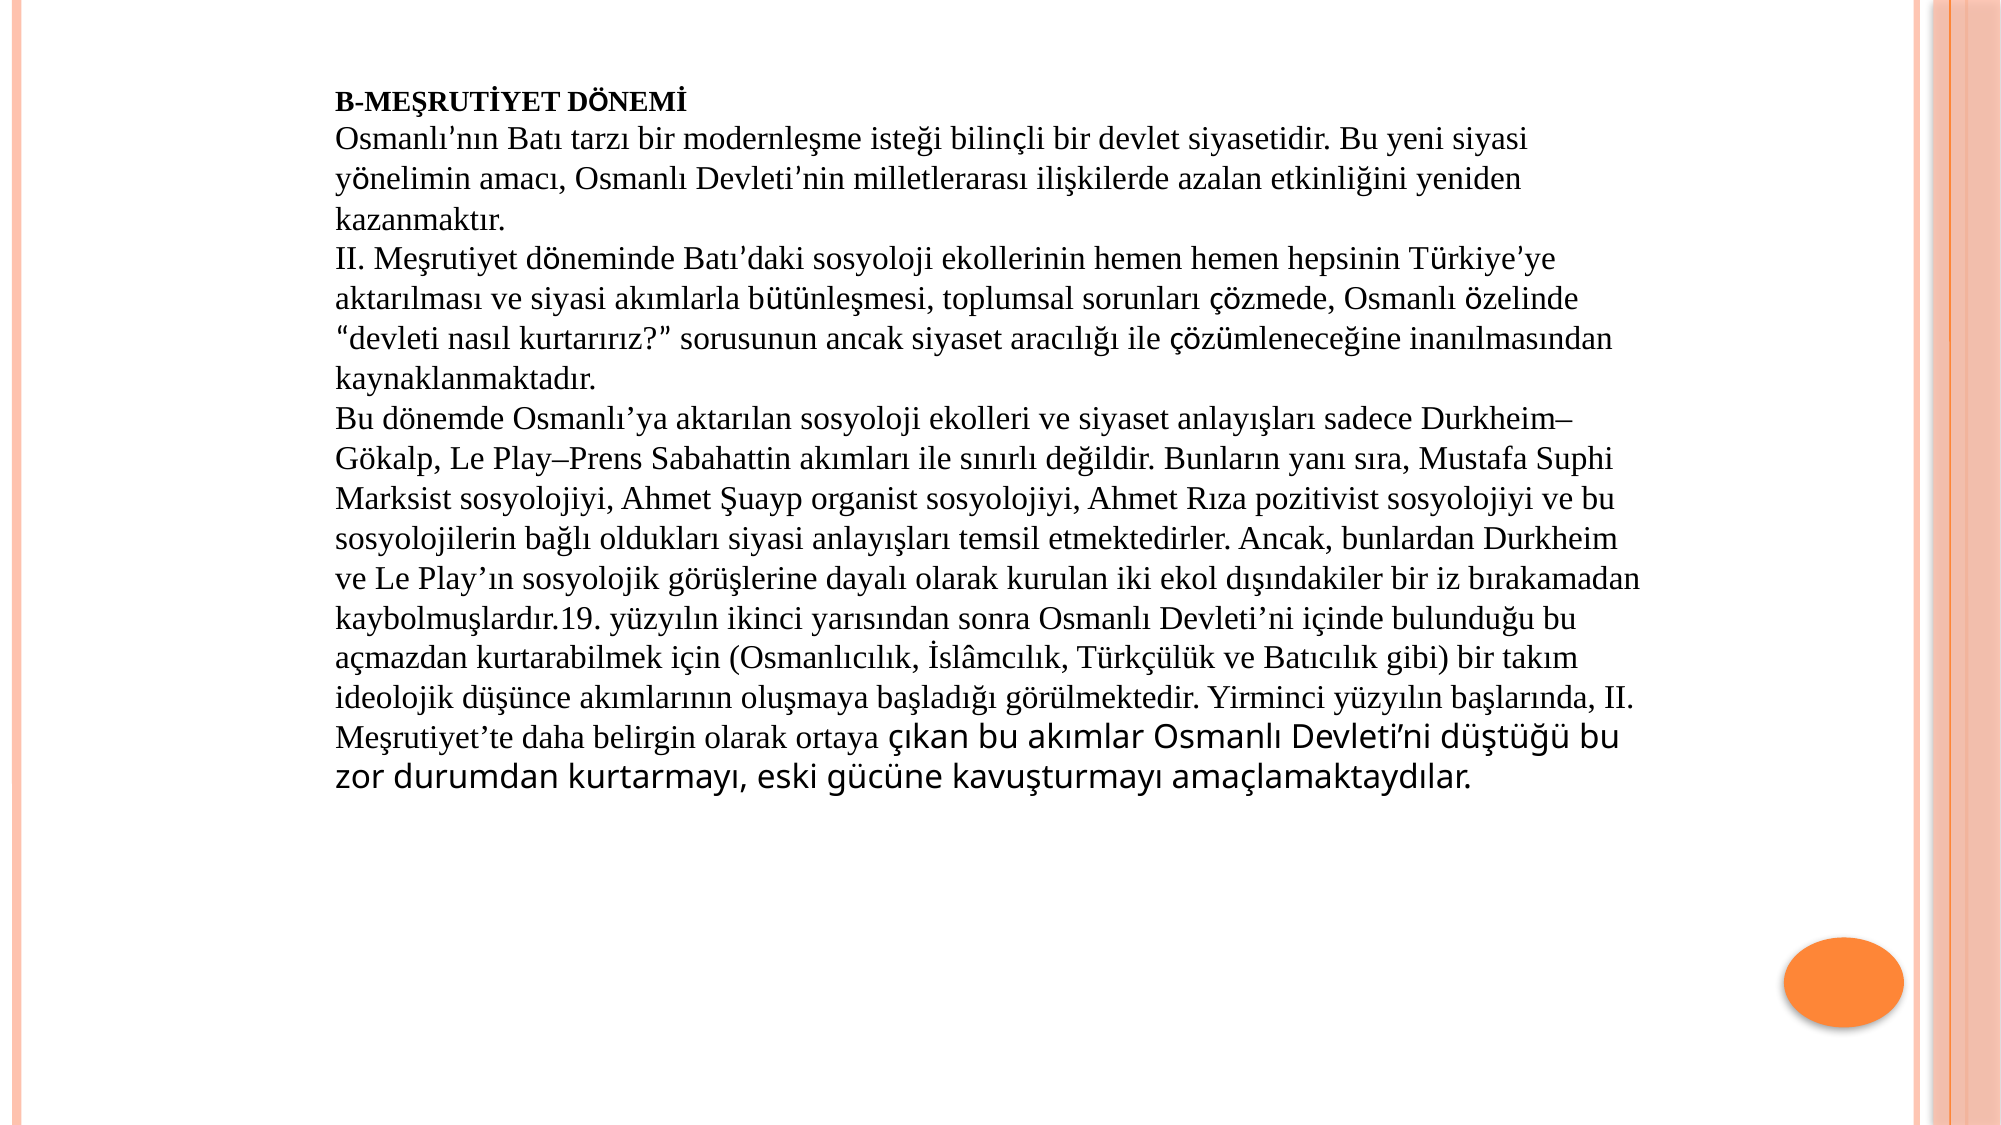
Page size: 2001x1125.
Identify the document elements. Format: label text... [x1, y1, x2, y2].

text_box B-MEŞRUTİYET DÖNEMİ Osmanlı’nın Batı tarzı bir modernleşme isteği bilinçli bir devlet siyasetidir. Bu yeni siyasi yönelimin amacı, Osmanlı Devleti’nin milletlerarası ilişkilerde azalan etkinliğini yeniden kazanmaktır. II. Meşrutiyet döneminde Batı’daki sosyoloji ekollerinin hemen hemen hepsinin Türkiye’ye aktarılması ve siyasi akımlarla bütünleşmesi, toplumsal sorunları çözmede, Osmanlı özelinde “devleti nasıl kurtarırız?” sorusunun ancak siyaset aracılığı ile çözümleneceğine inanılmasından kaynaklanmaktadır. Bu dönemde Osmanlı’ya aktarılan sosyoloji ekolleri ve siyaset anlayışları sadece Durkheim–Gökalp, Le Play–Prens Sabahattin akımları ile sınırlı değildir. Bunların yanı sıra, Mustafa Suphi Marksist sosyolojiyi, Ahmet Şuayp organist sosyolojiyi, Ahmet Rıza pozitivist sosyolojiyi ve bu sosyolojilerin bağlı oldukları siyasi anlayışları temsil etmektedirler. Ancak, bunlardan Durkheim ve Le Play’ın sosyolojik görüşlerine dayalı olarak kurulan iki ekol dışındakiler bir iz bırakamadan kaybolmuşlardır.19. yüzyılın ikinci yarısından sonra Osmanlı Devleti’ni içinde bulunduğu bu açmazdan kurtarabilmek için (Osmanlıcılık, İslâmcılık, Türkçülük ve Batıcılık gibi) bir takım ideolojik düşünce akımlarının oluşmaya başladığı görülmektedir. Yirminci yüzyılın başlarında, II. Meşrutiyet’te daha belirgin olarak ortaya çıkan bu akımlar Osmanlı Devleti’ni düştüğü bu zor durumdan kurtarmayı, eski gücüne kavuşturmayı amaçlamaktaydılar. [320, 74, 1668, 838]
